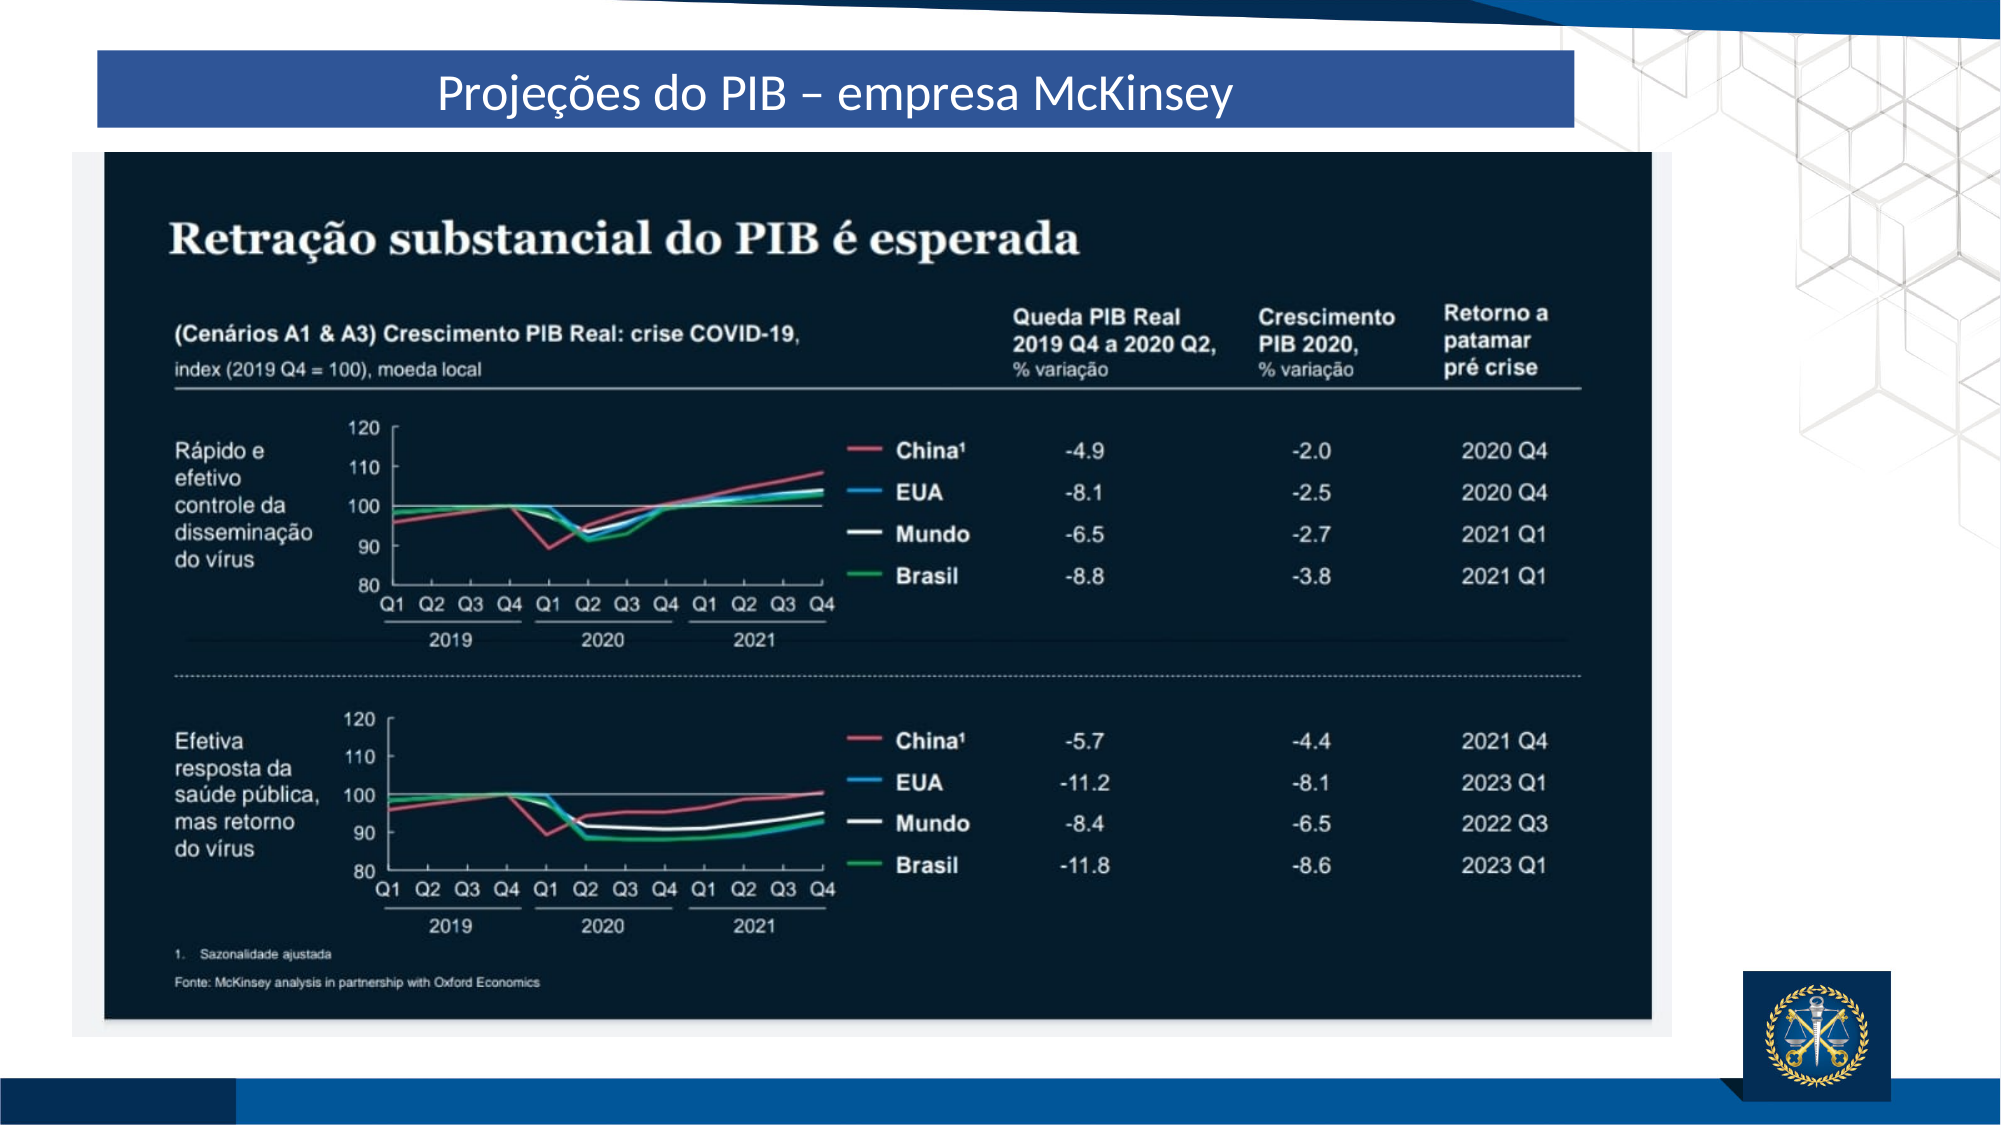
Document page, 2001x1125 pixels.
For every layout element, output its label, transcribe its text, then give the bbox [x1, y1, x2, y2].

text_box Projeções do PIB – empresa McKinsey [97, 50, 1575, 128]
picture [0, 0, 2001, 1125]
